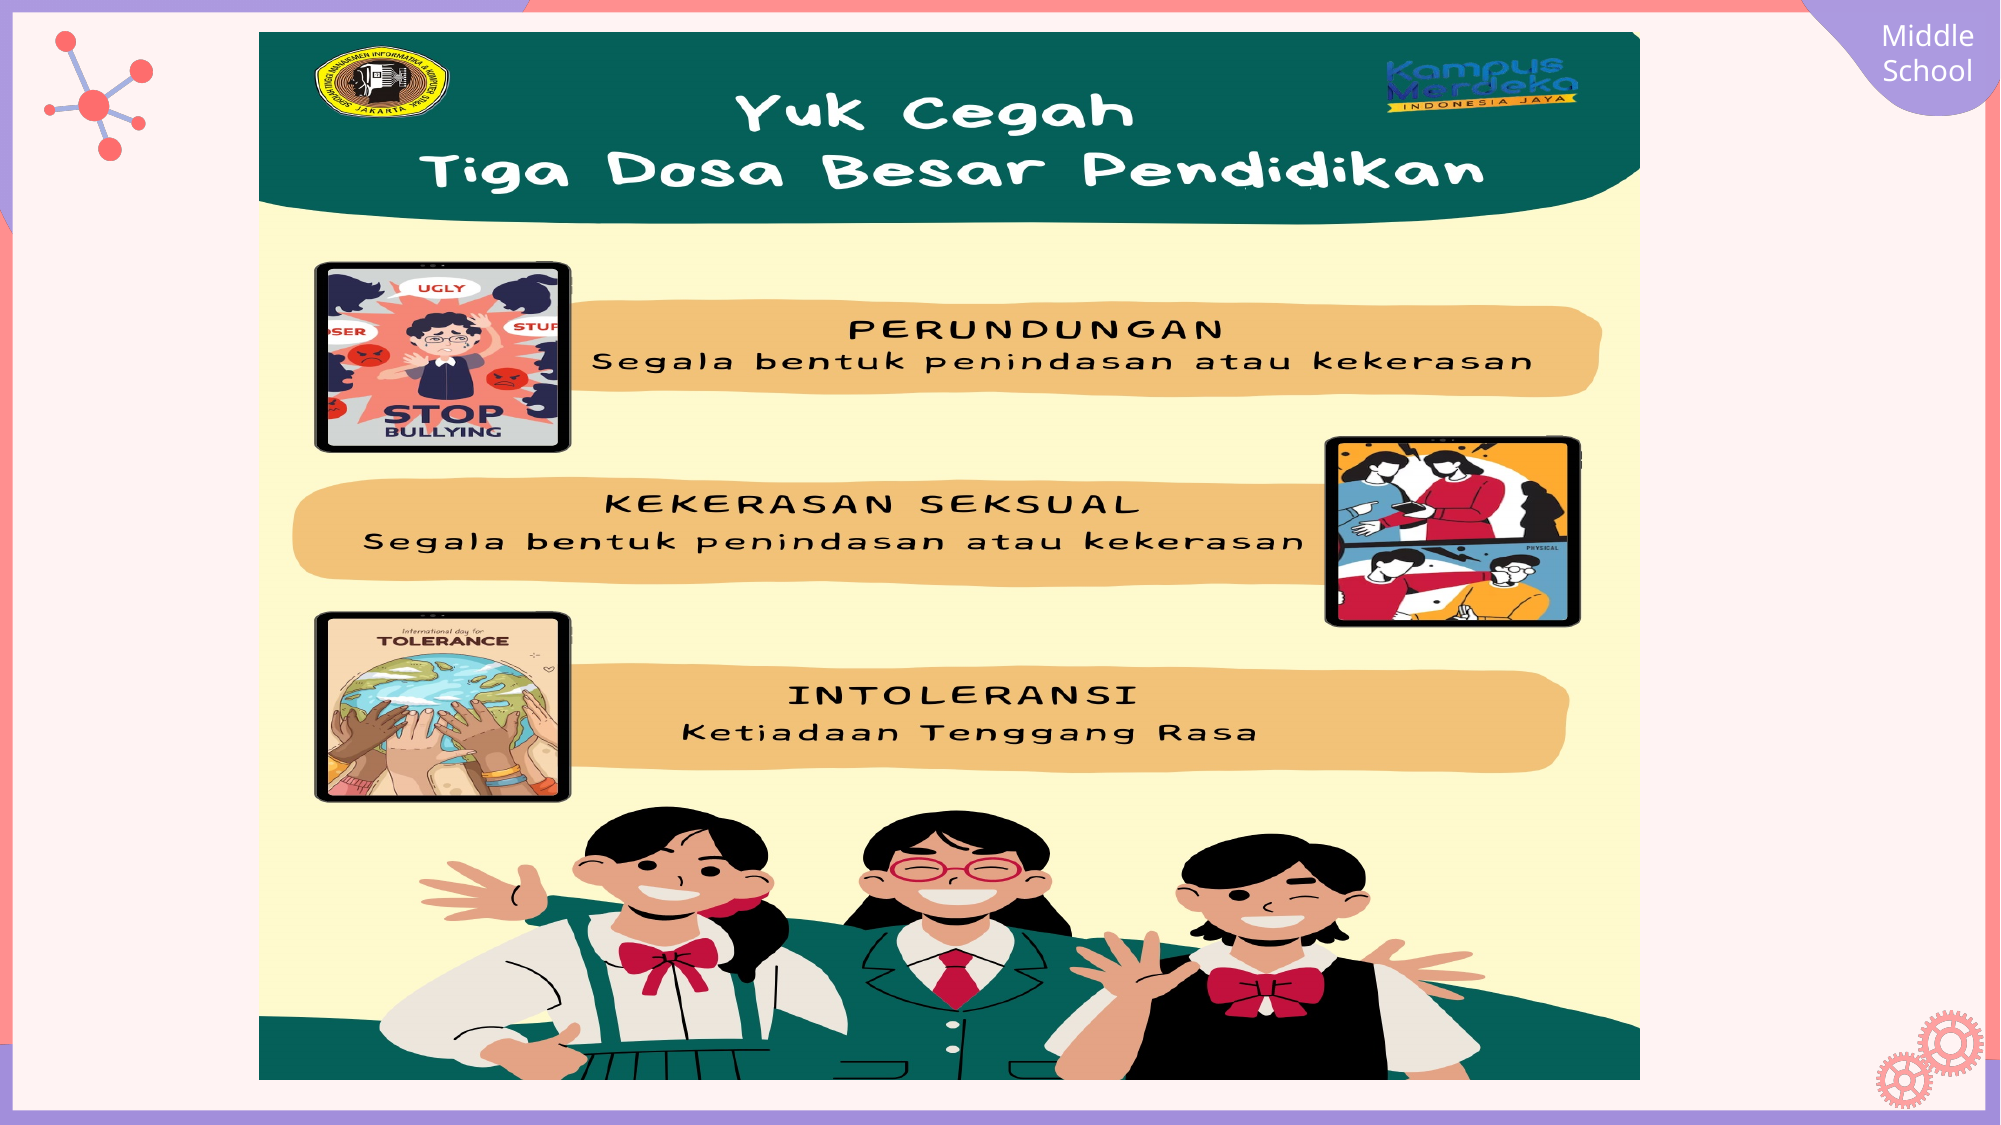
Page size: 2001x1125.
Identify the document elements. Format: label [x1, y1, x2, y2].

list [259, 32, 1639, 1080]
picture [0, 0, 2001, 1125]
